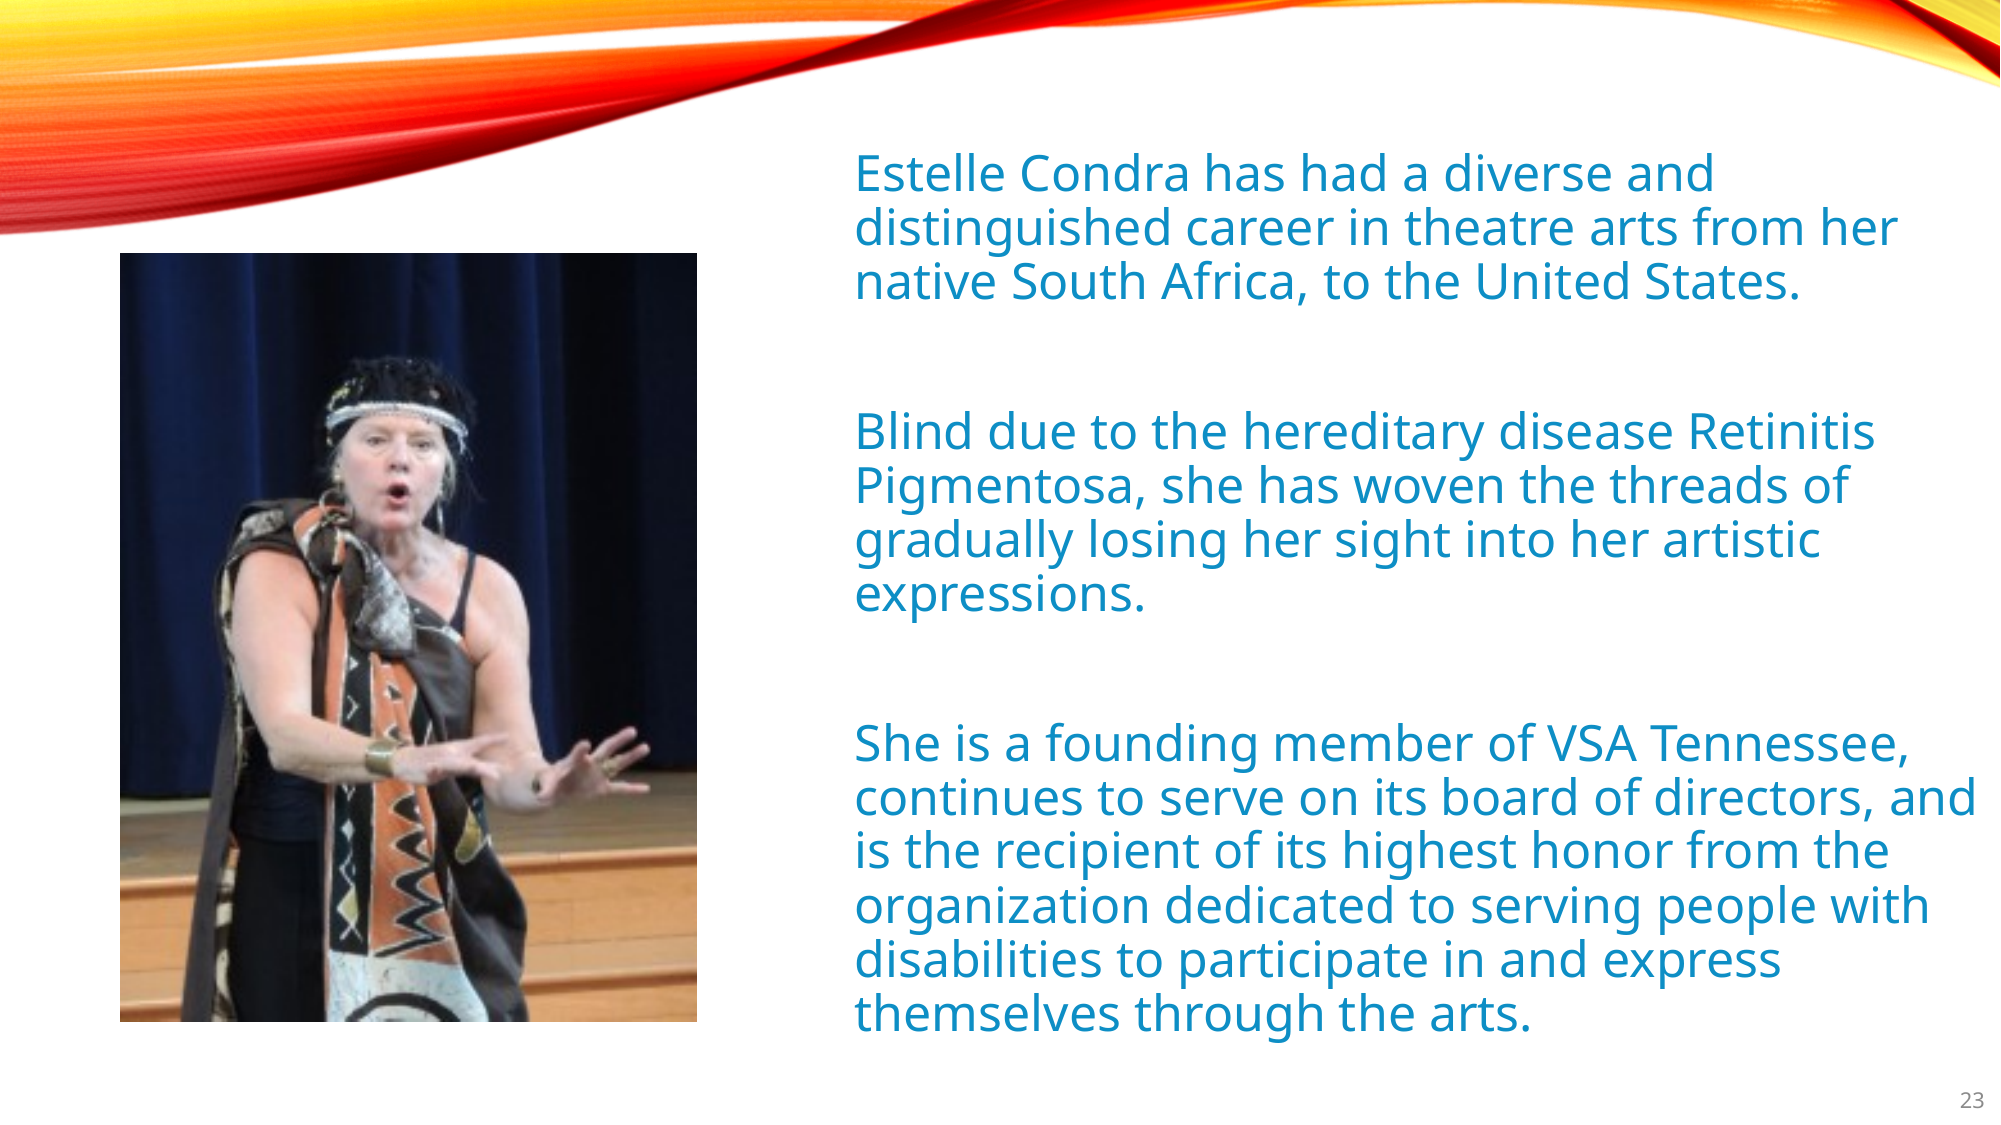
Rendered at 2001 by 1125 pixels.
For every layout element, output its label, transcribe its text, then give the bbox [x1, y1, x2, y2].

list Estelle Condra has had a diverse and distinguished career in theatre arts from her native South Africa, to the United States. Blind due to the hereditary disease Retinitis Pigmentosa, she has woven the threads of gradually losing her sight into her artistic expressions. She is a founding member of VSA Tennessee, continues to serve on its board of directors, and is the recipient of its highest honor from the organization dedicated to serving people with disabilities to participate in and express themselves through the arts. [839, 60, 2000, 1102]
picture [120, 253, 697, 1022]
slide_number 23 [1550, 1102, 2000, 1125]
picture [0, 0, 2000, 237]
